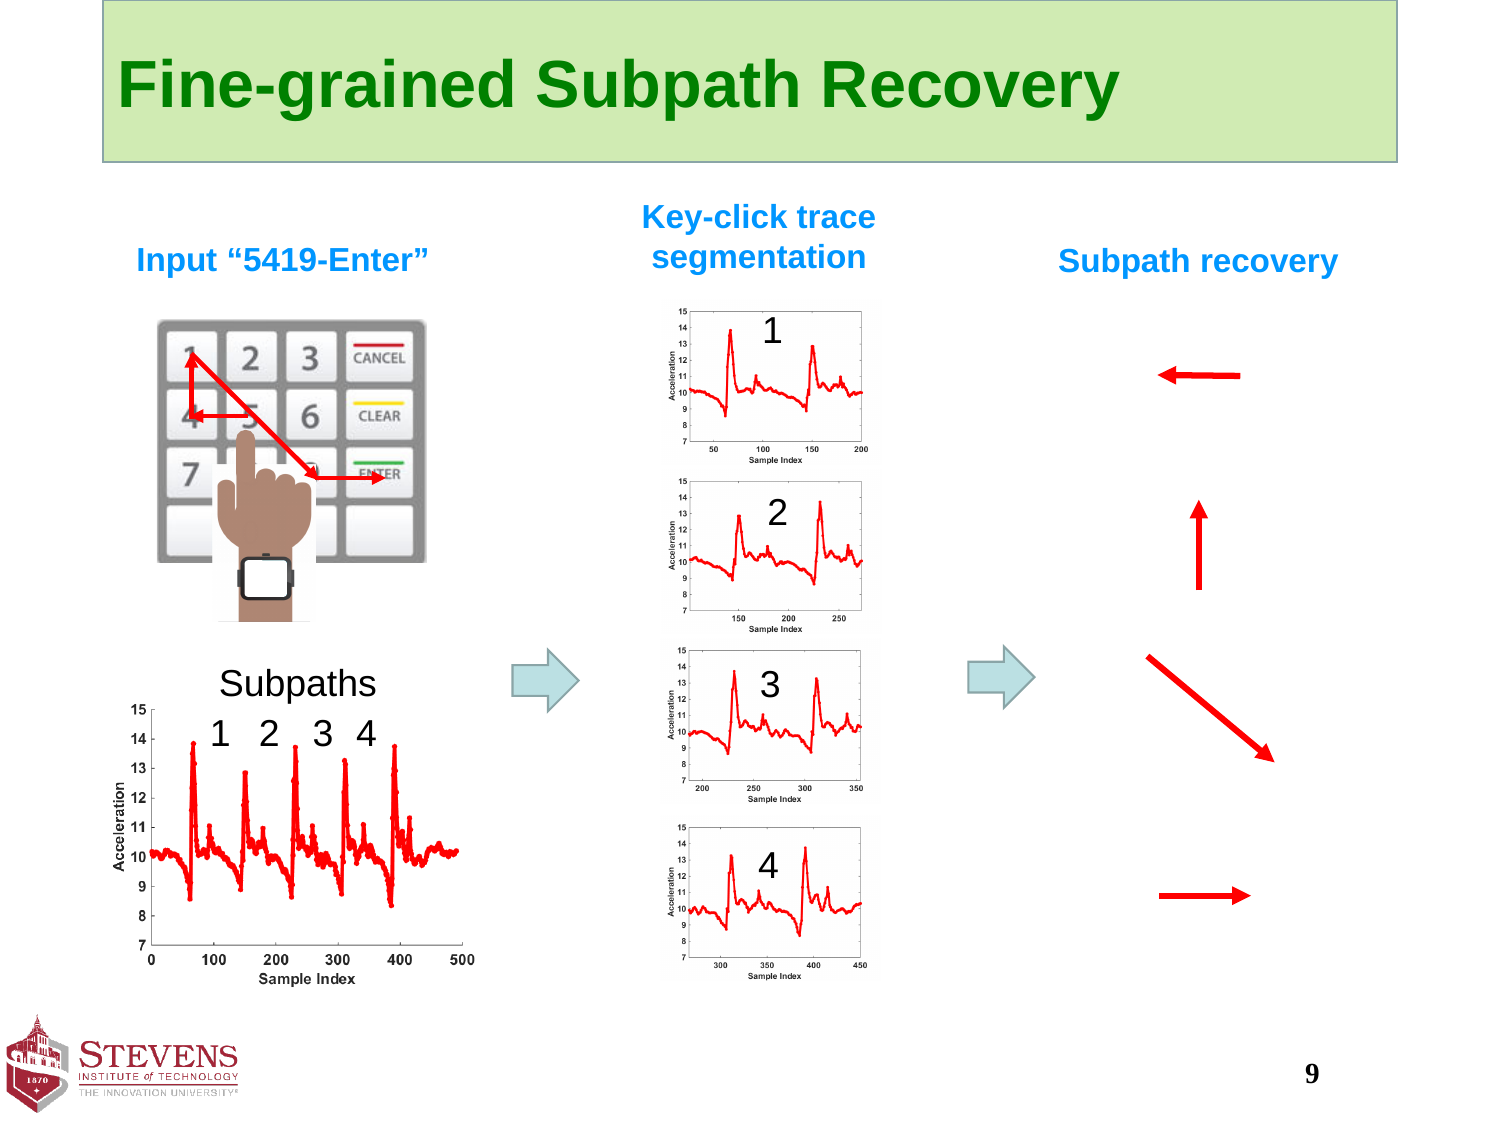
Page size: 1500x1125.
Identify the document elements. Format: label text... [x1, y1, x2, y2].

picture [6, 1014, 238, 1113]
text_box Subpath recovery [1043, 231, 1363, 287]
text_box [191, 353, 319, 481]
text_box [194, 651, 408, 763]
text_box Key-click trace segmentation [618, 187, 900, 282]
picture [156, 319, 427, 563]
title Fine-grained Subpath Recovery [103, 0, 1397, 163]
picture [99, 687, 500, 988]
text_box Input “5419-Enter” [121, 231, 490, 286]
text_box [212, 481, 316, 622]
slide_number 9 [1137, 1046, 1488, 1103]
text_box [512, 298, 882, 981]
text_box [968, 374, 1275, 896]
